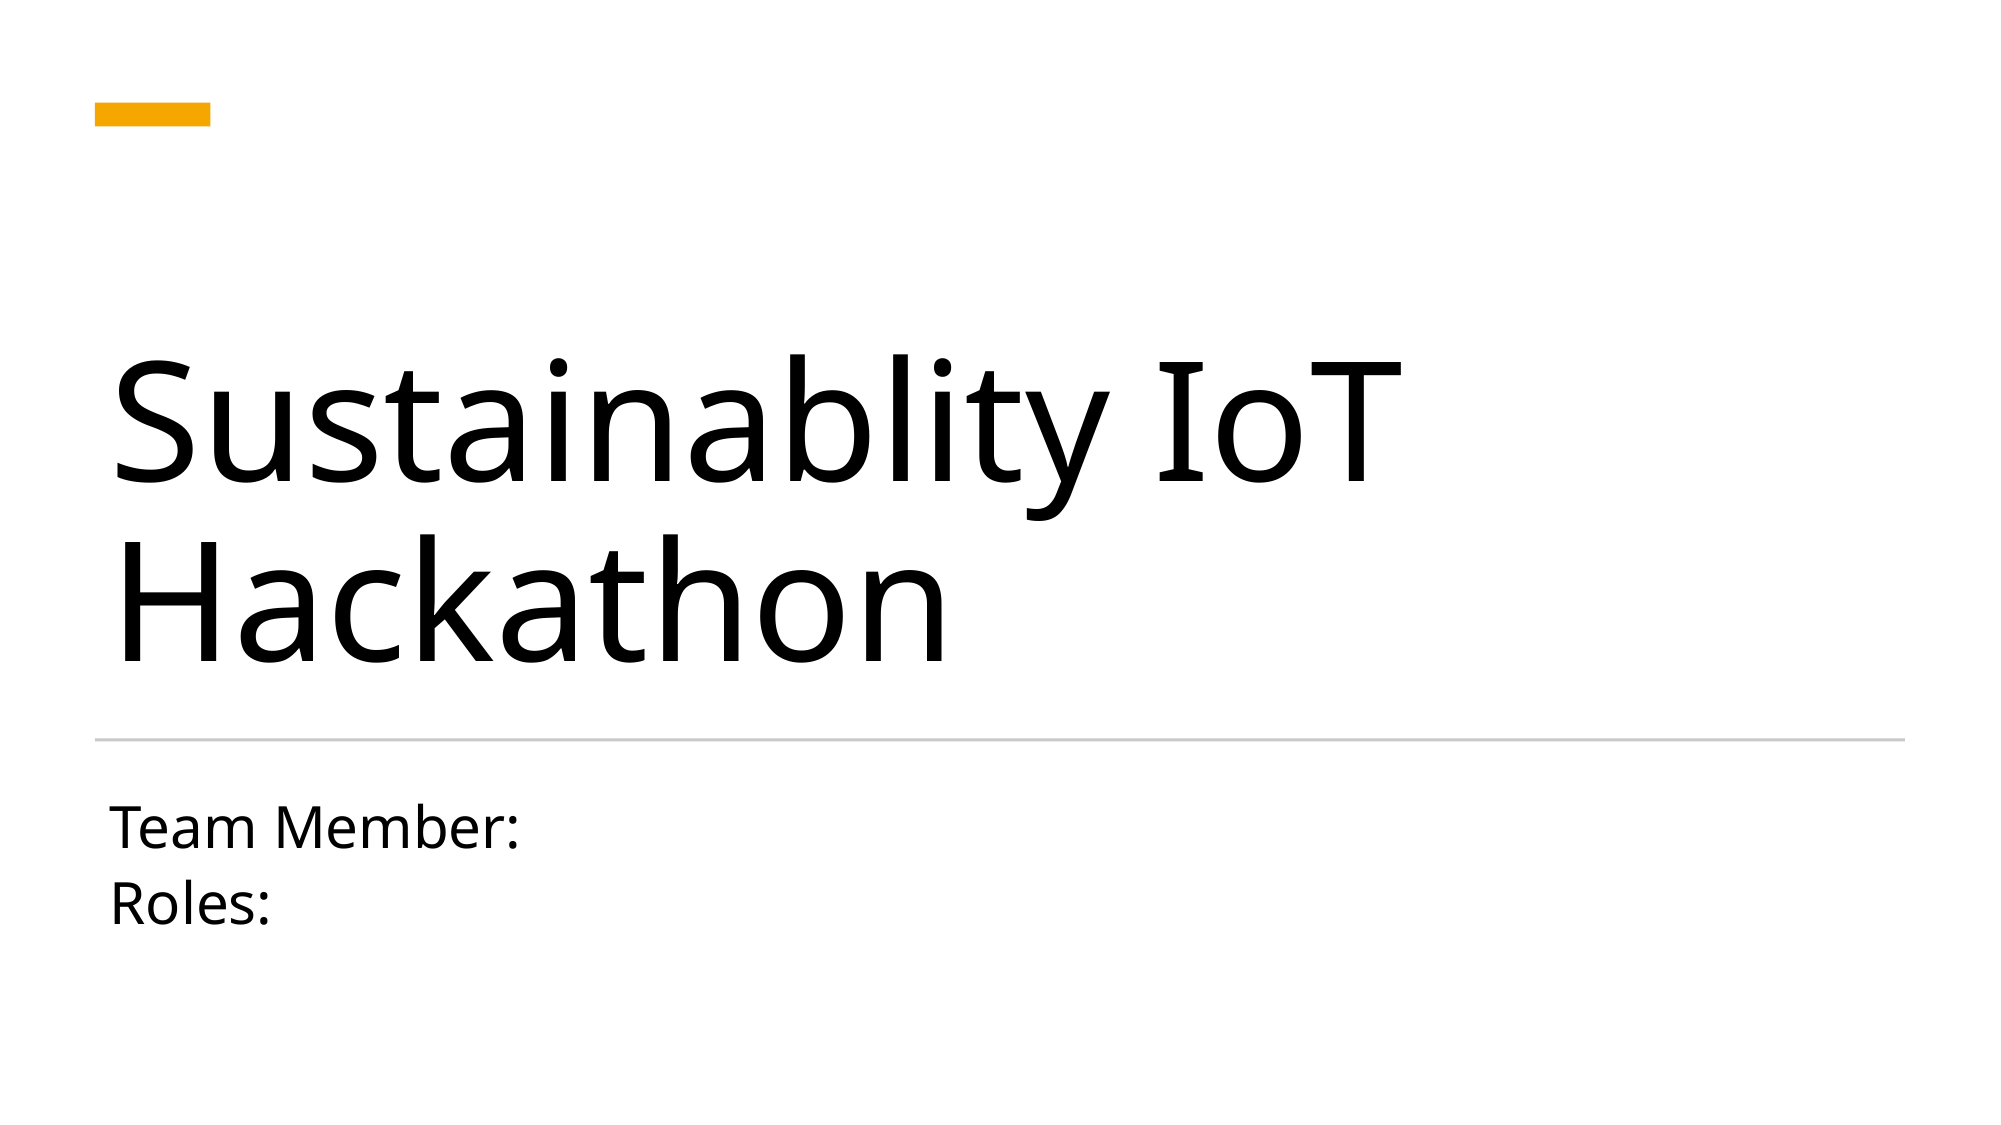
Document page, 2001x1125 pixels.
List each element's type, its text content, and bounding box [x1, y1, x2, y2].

title Sustainablity IoT Hackathon [94, 184, 1905, 705]
subtitle Team Member: Roles: [94, 775, 1905, 1019]
